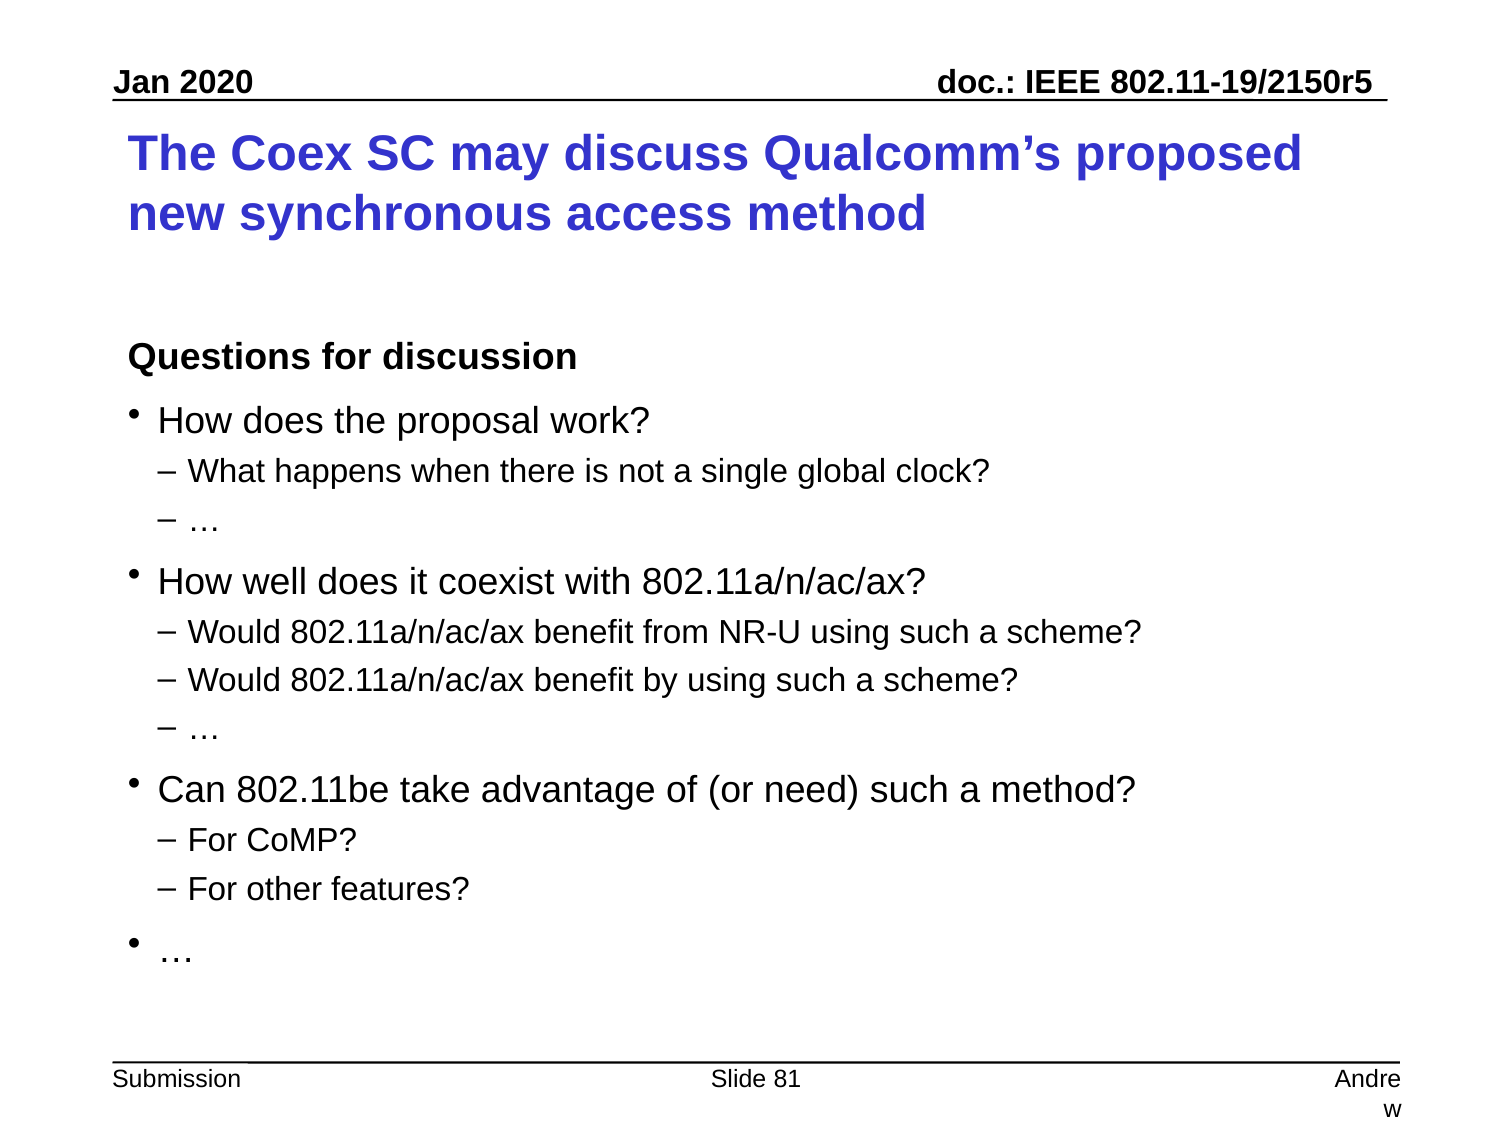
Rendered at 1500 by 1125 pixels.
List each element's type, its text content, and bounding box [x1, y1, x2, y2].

list Questions for discussion How does the proposal work? What happens when there is not a single global clock? … How well does it coexist with 802.11a/n/ac/ax? Would 802.11a/n/ac/ax benefit from NR-U using such a scheme? Would 802.11a/n/ac/ax benefit by using such a scheme? … Can 802.11be take advantage of (or need) such a method? For CoMP? For other features? … [112, 324, 1388, 1000]
slide_number Slide 81 [709, 1061, 803, 1093]
title The Coex SC may discuss Qualcomm’s proposed new synchronous access method [112, 112, 1388, 288]
footer Andrew Myles, Cisco [1320, 1061, 1402, 1093]
